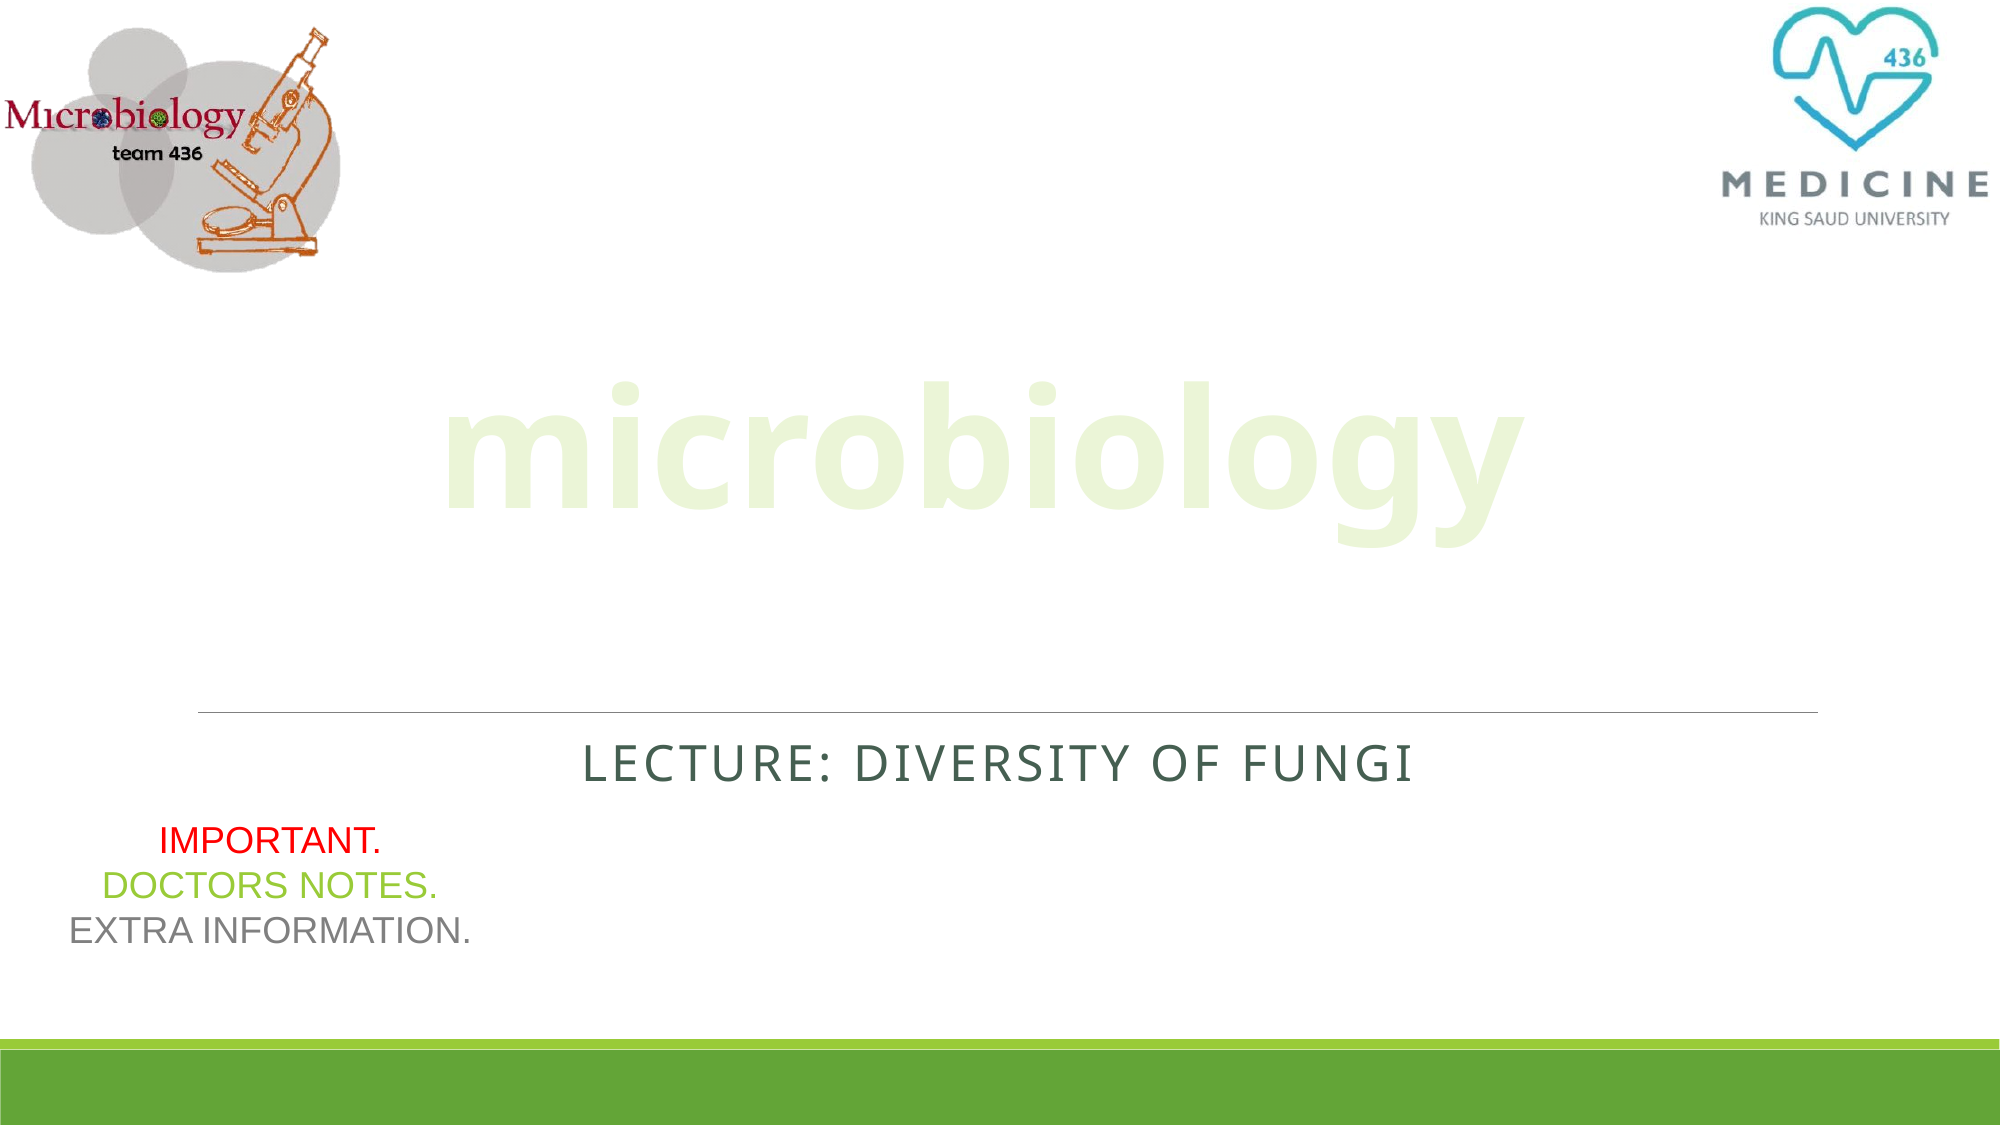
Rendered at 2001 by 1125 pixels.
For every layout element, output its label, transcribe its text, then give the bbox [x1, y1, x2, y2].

picture [0, 0, 370, 296]
subtitle Lecture: Diversity of fungi [180, 730, 1831, 919]
title microbiology [243, 295, 1720, 551]
text_box IMPORTANT. DOCTORS NOTES. EXTRA INFORMATION. [0, 748, 575, 1125]
picture [1719, 0, 2000, 240]
